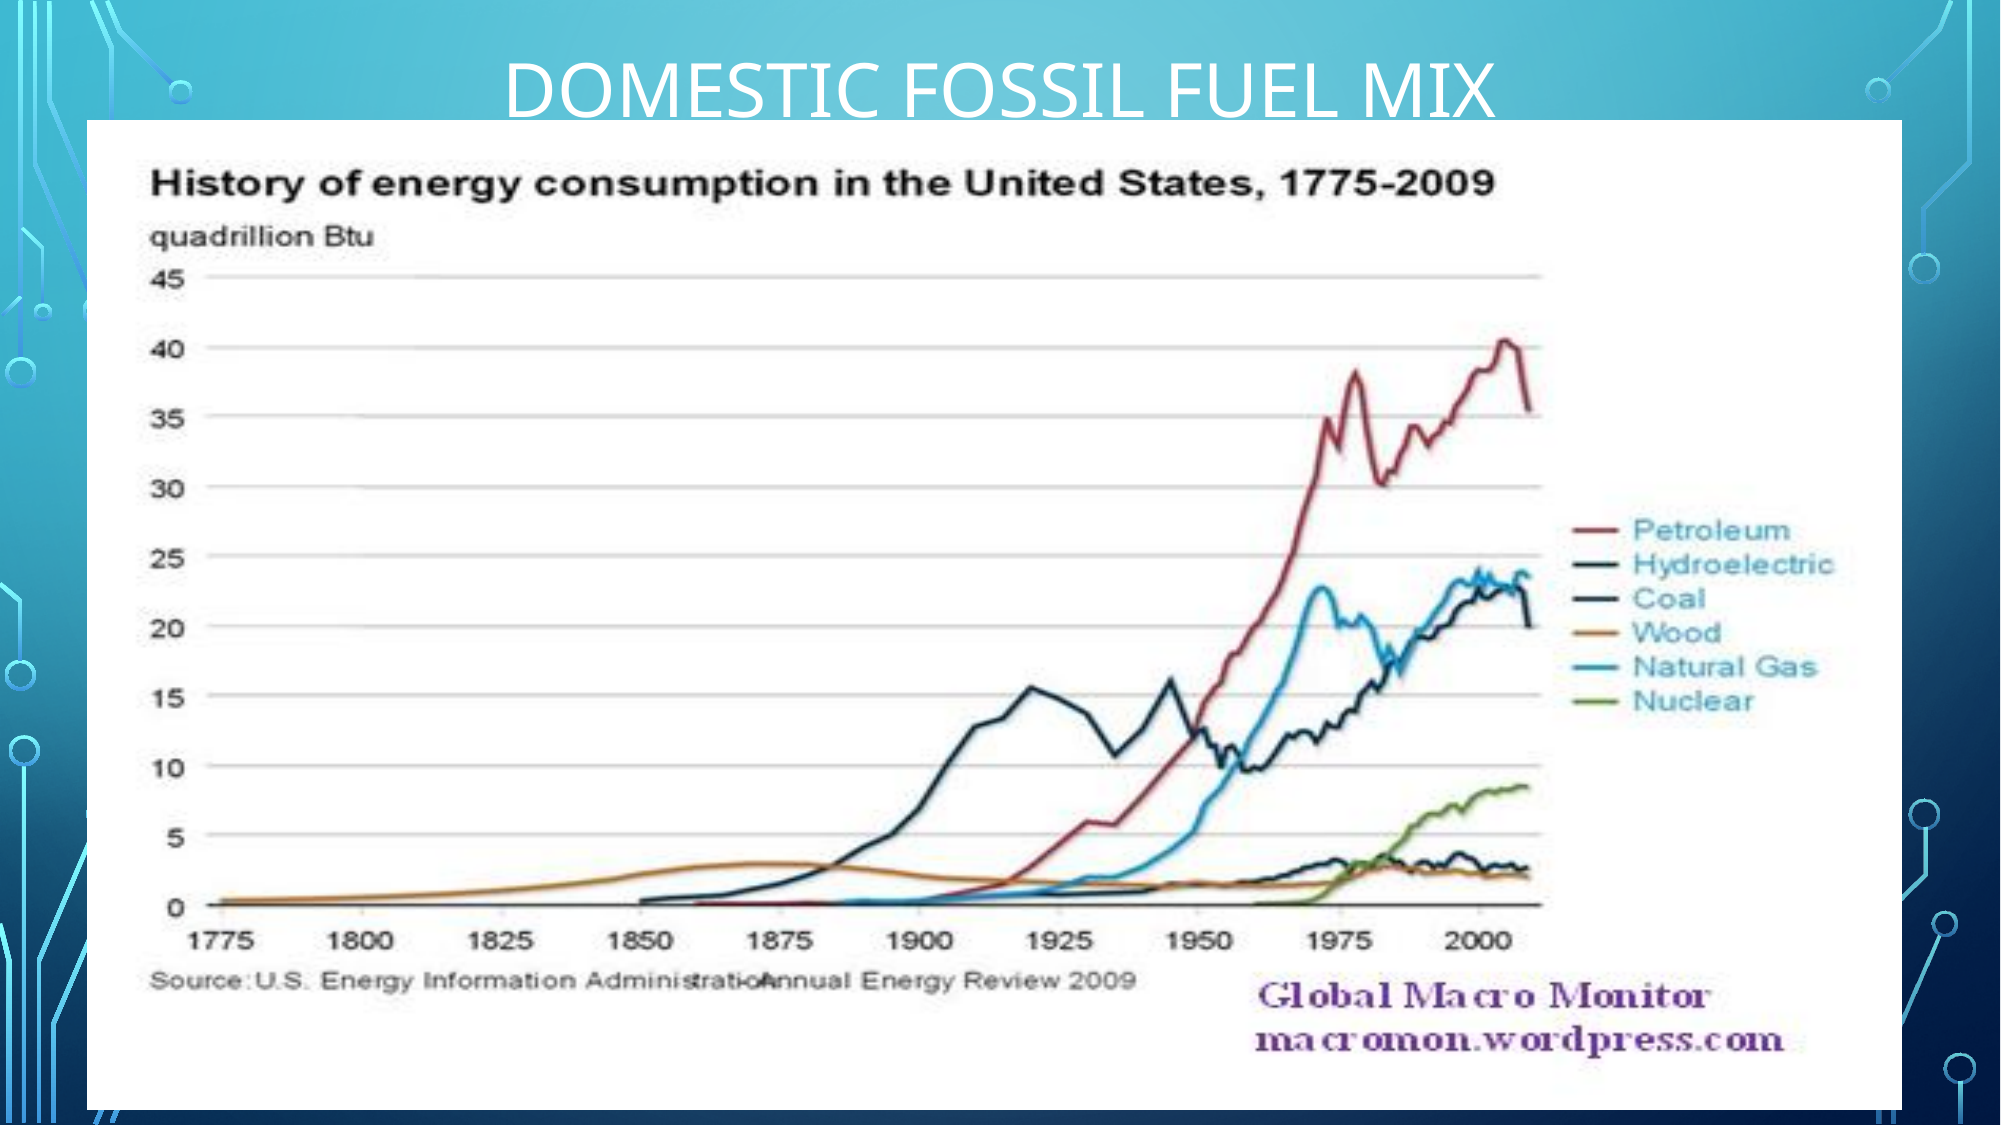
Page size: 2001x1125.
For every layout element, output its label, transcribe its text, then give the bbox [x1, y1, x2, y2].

title Domestic Fossil Fuel Mix [137, 34, 1863, 119]
picture [86, 119, 1902, 1110]
